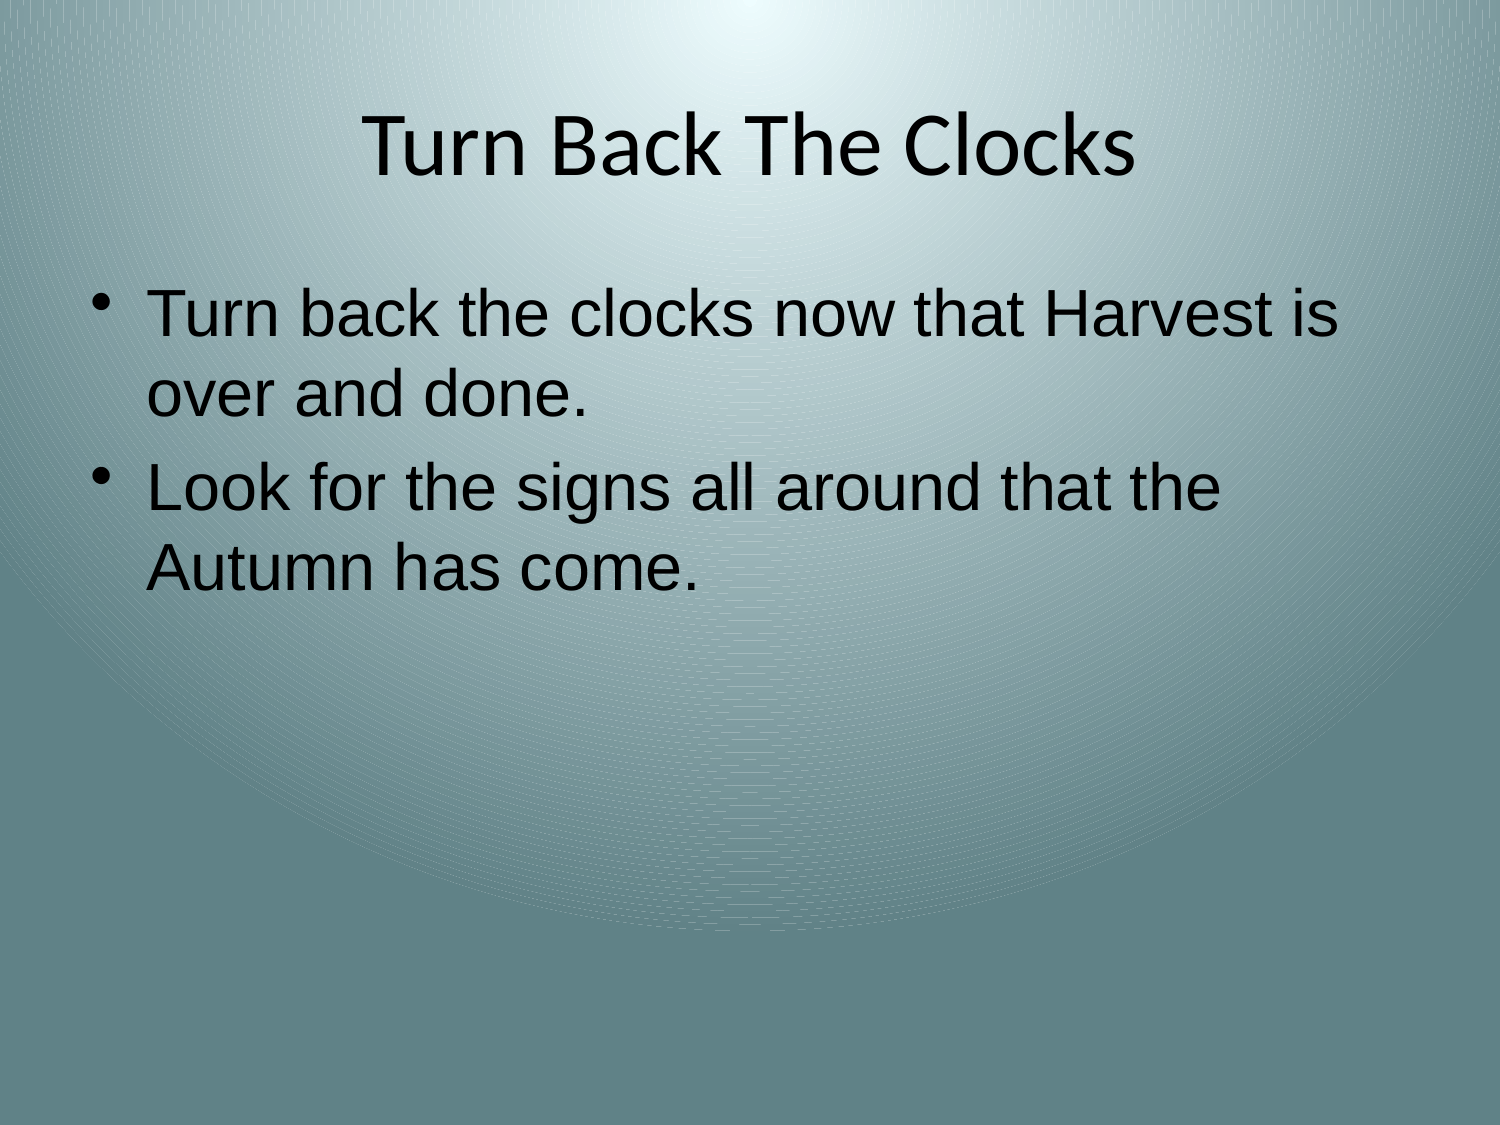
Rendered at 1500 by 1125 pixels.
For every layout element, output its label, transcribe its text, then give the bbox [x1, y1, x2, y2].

list Turn back the clocks now that Harvest is over and done. Look for the signs all around that the Autumn has come. [75, 262, 1425, 1005]
title Turn Back The Clocks [75, 45, 1425, 233]
